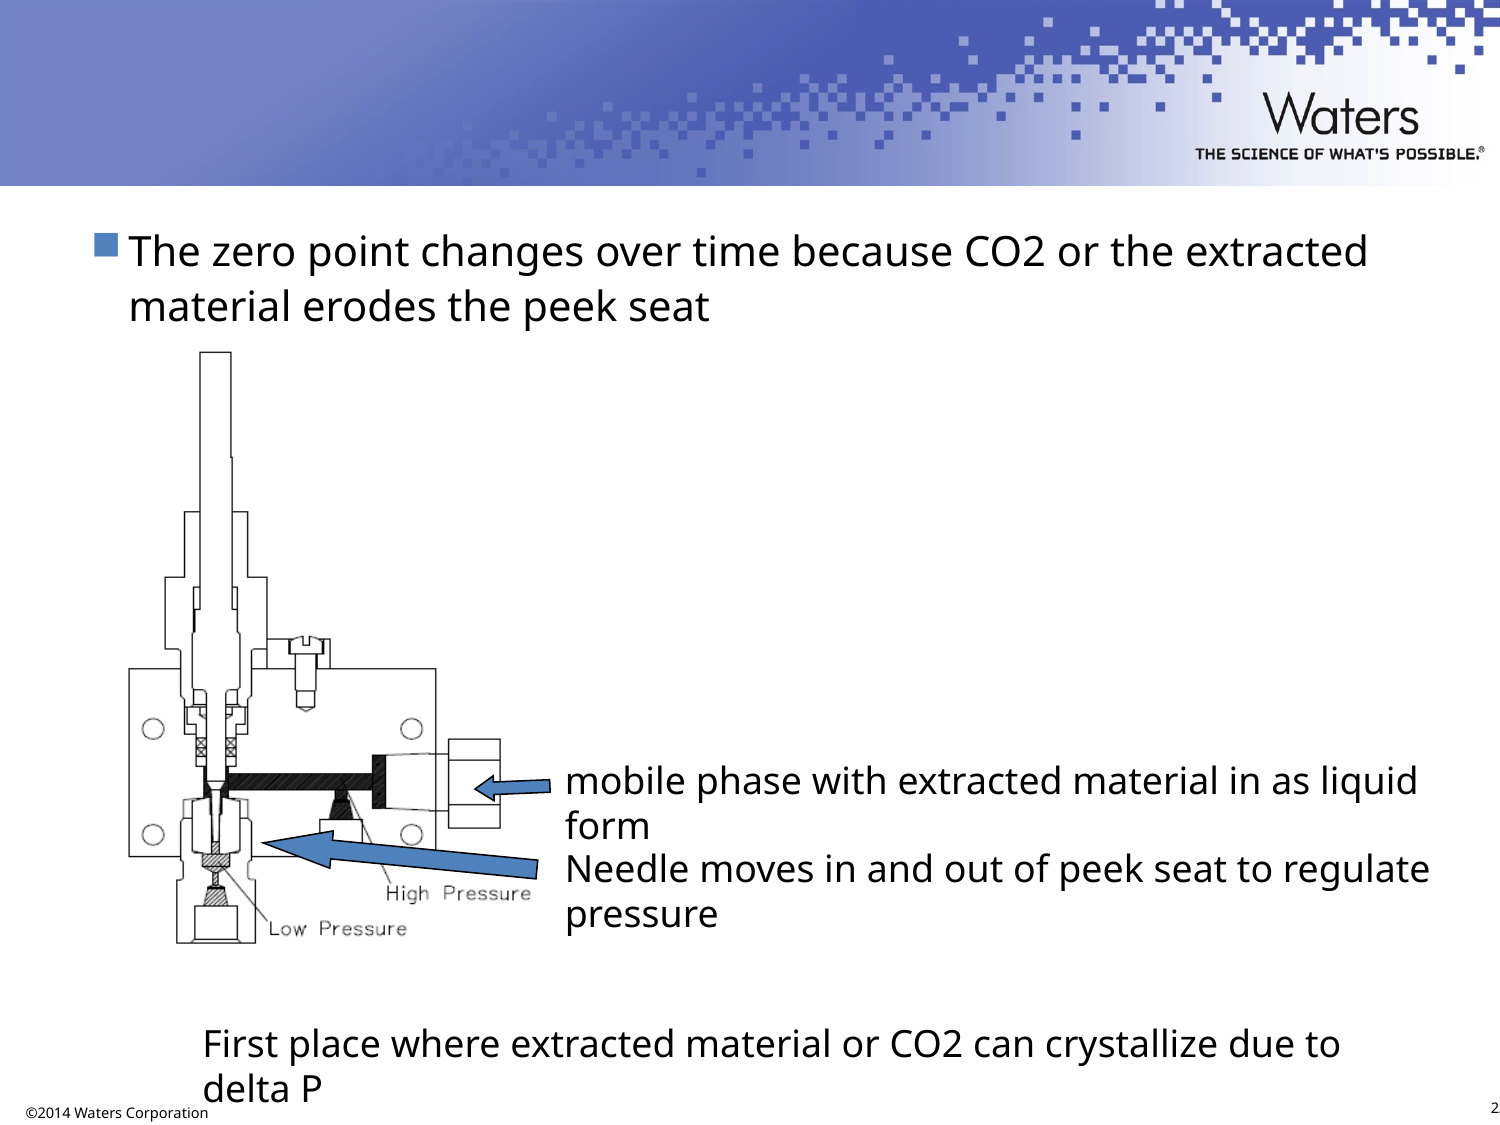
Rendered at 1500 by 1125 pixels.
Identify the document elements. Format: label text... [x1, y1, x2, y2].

picture [0, 0, 1500, 186]
text_box First place where extracted material or CO2 can crystallize due to delta P [187, 1012, 1438, 1118]
list The zero point changes over time because CO2 or the extracted material erodes the peek seat [74, 212, 1426, 1125]
text_box [542, 779, 551, 793]
text_box mobile phase with extracted material in as liquid form [549, 749, 1500, 837]
picture [99, 337, 538, 951]
text_box Needle moves in and out of peek seat to regulate pressure [549, 837, 1500, 943]
